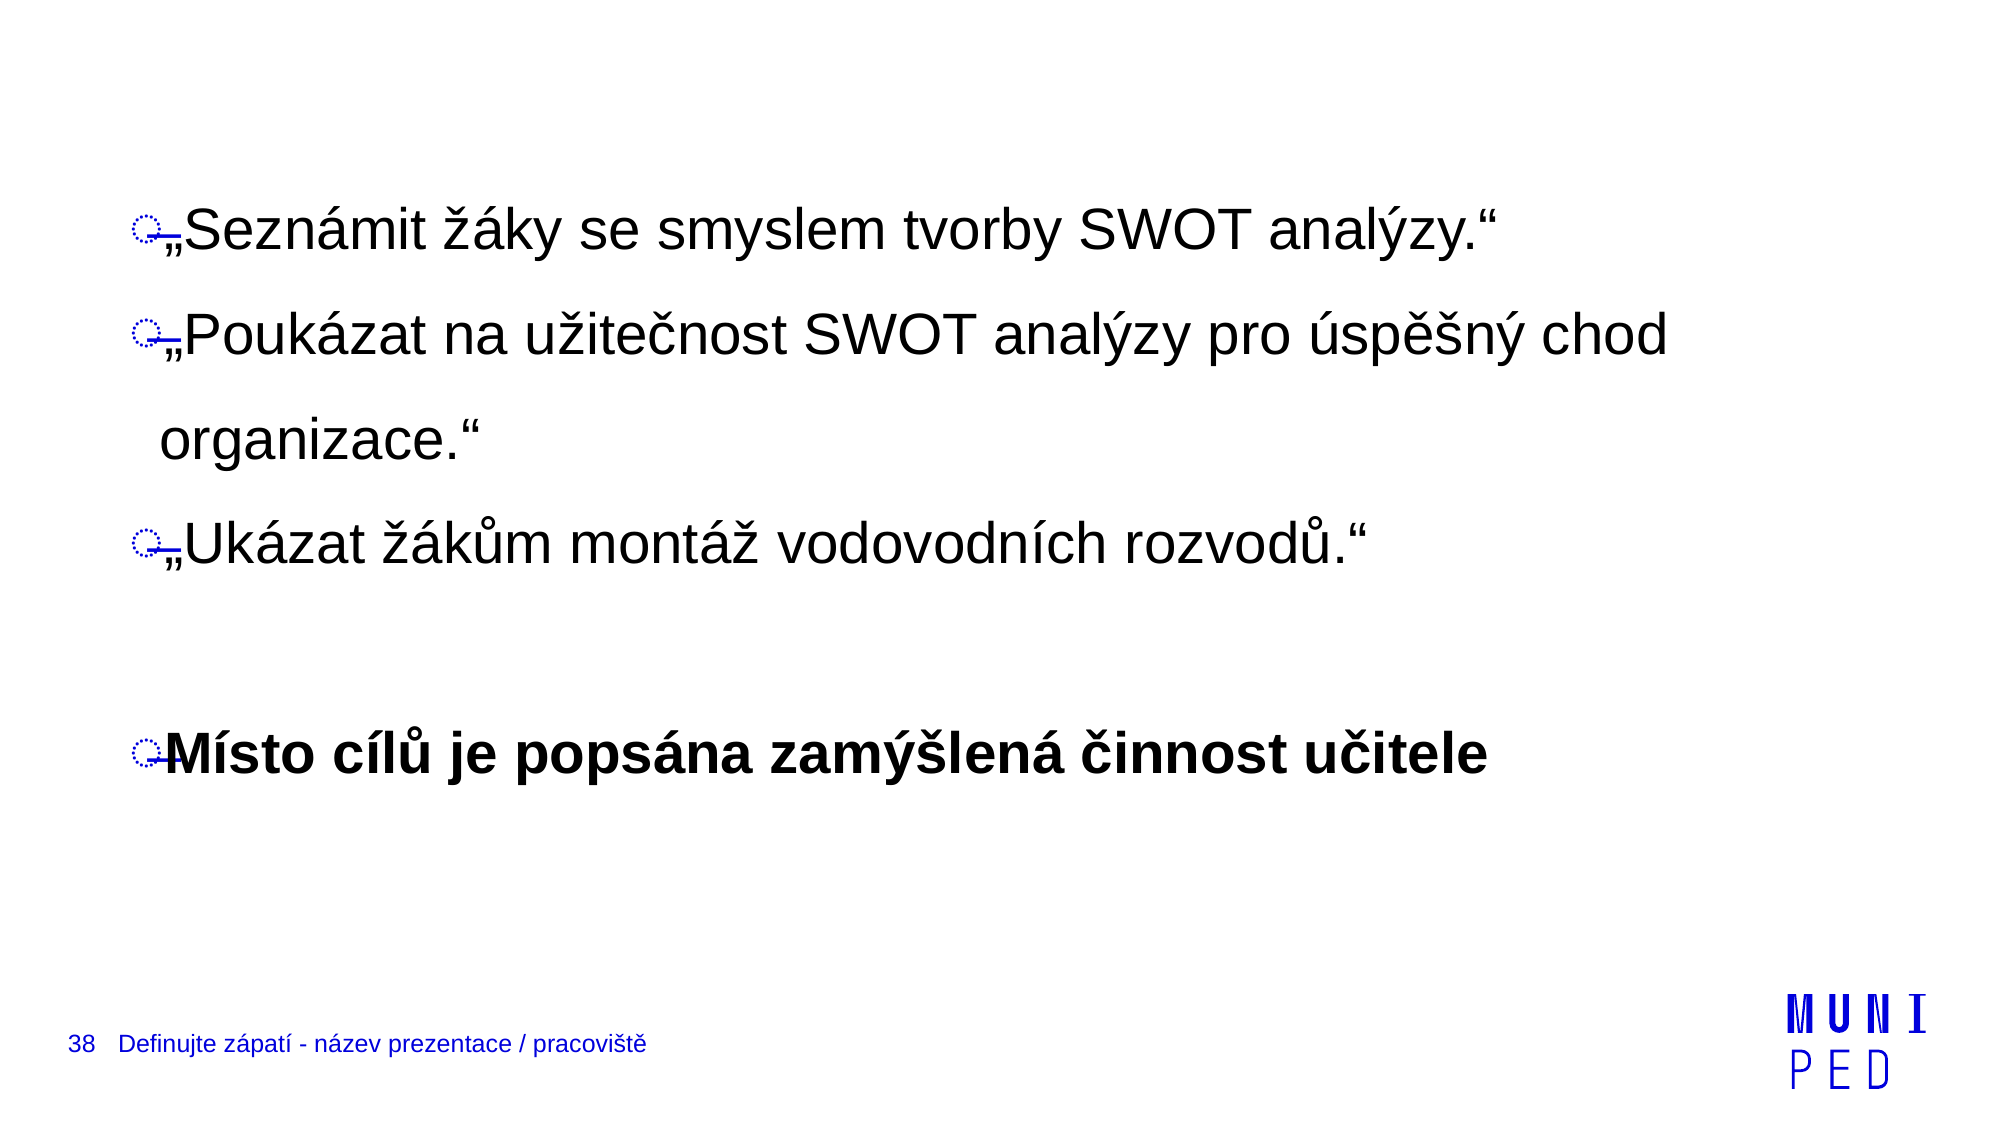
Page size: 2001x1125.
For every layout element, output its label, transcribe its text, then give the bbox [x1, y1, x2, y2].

slide_number 38 [67, 1021, 110, 1063]
footer Definujte zápatí - název prezentace / pracoviště [118, 1021, 1418, 1063]
list „Seznámit žáky se smyslem tvorby SWOT analýzy.“ „Poukázat na užitečnost SWOT analýzy pro úspěšný chod organizace.“ „Ukázat žákům montáž vodovodních rozvodů.“ Místo cílů je popsána zamýšlená činnost učitele [118, 155, 1883, 957]
